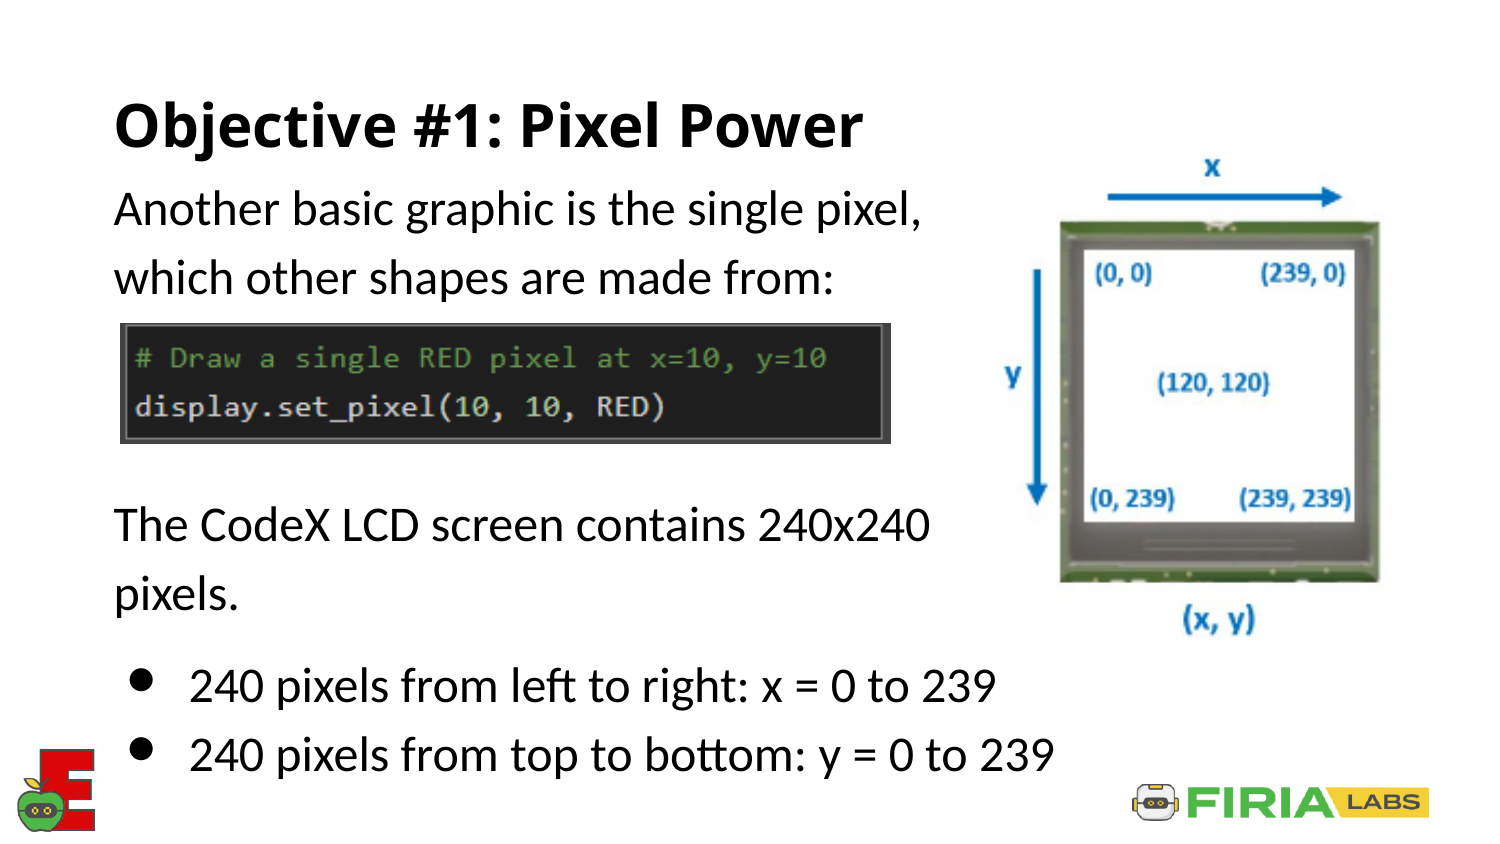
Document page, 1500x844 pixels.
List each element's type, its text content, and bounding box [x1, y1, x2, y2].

picture [120, 323, 891, 444]
title Objective #1: Pixel Power [98, 72, 1449, 176]
list Another basic graphic is the single pixel, which other shapes are made from: The CodeX LCD screen contains 240x240 pixels. 240 pixels from left to right: x = 0 to 239 240 pixels from top to bottom: y = 0 to 239 [98, 151, 1170, 818]
picture [11, 744, 102, 834]
picture [998, 135, 1420, 651]
picture [1121, 777, 1436, 826]
